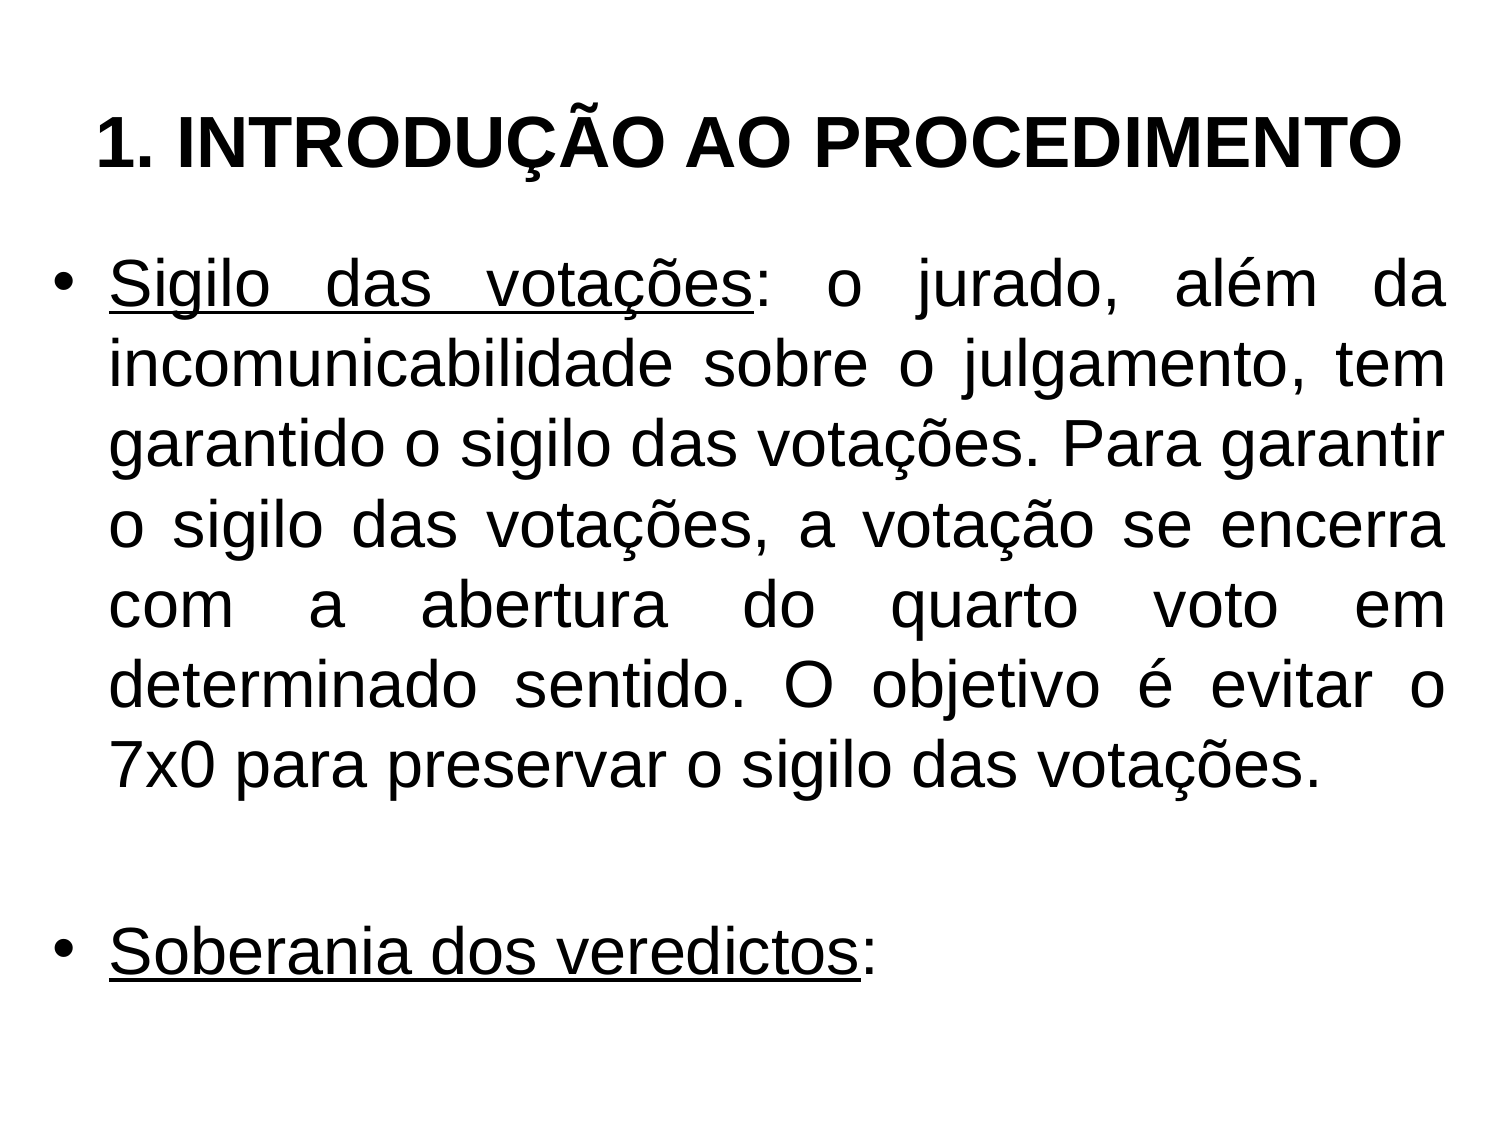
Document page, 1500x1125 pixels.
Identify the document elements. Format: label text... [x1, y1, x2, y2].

title 1. INTRODUÇÃO AO PROCEDIMENTO [75, 45, 1425, 232]
list Sigilo das votações: o jurado, além da incomunicabilidade sobre o julgamento, tem garantido o sigilo das votações. Para garantir o sigilo das votações, a votação se encerra com a abertura do quarto voto em determinado sentido. O objetivo é evitar o 7x0 para preservar o sigilo das votações. Soberania dos veredictos: [37, 232, 1463, 1125]
